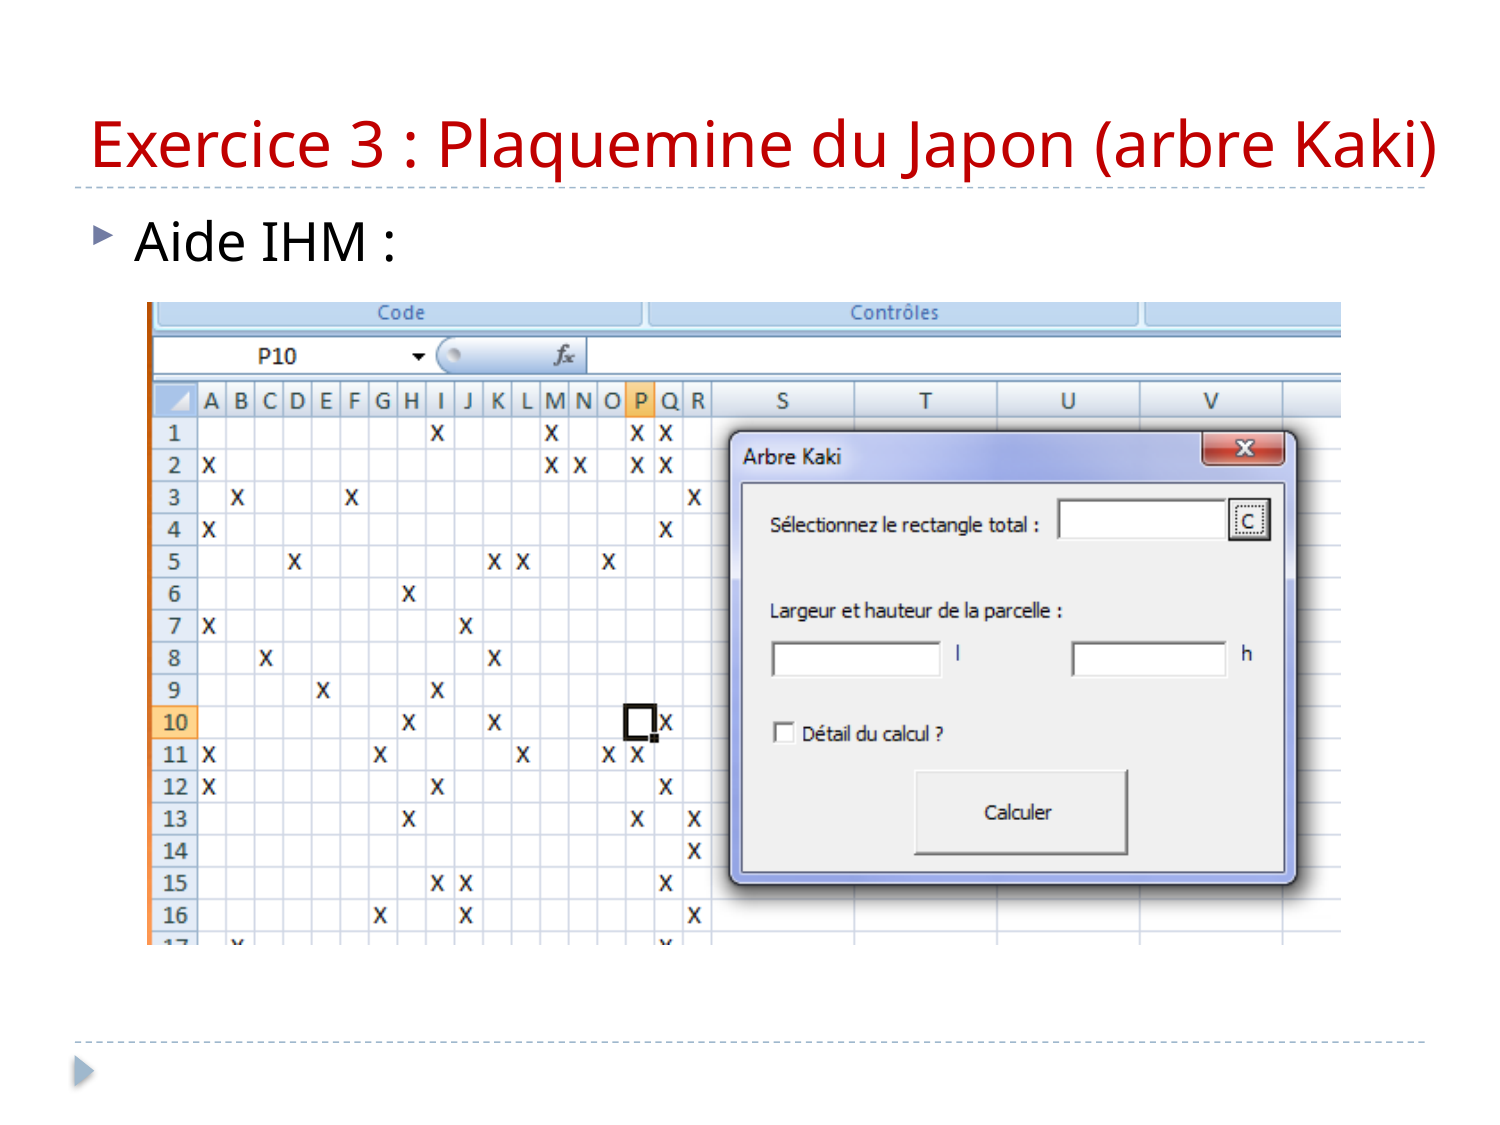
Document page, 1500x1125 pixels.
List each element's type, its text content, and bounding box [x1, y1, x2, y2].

title Exercice 3 : Plaquemine du Japon (arbre Kaki) [75, 24, 1500, 188]
list Aide IHM : [75, 200, 1425, 327]
picture [147, 302, 1341, 945]
